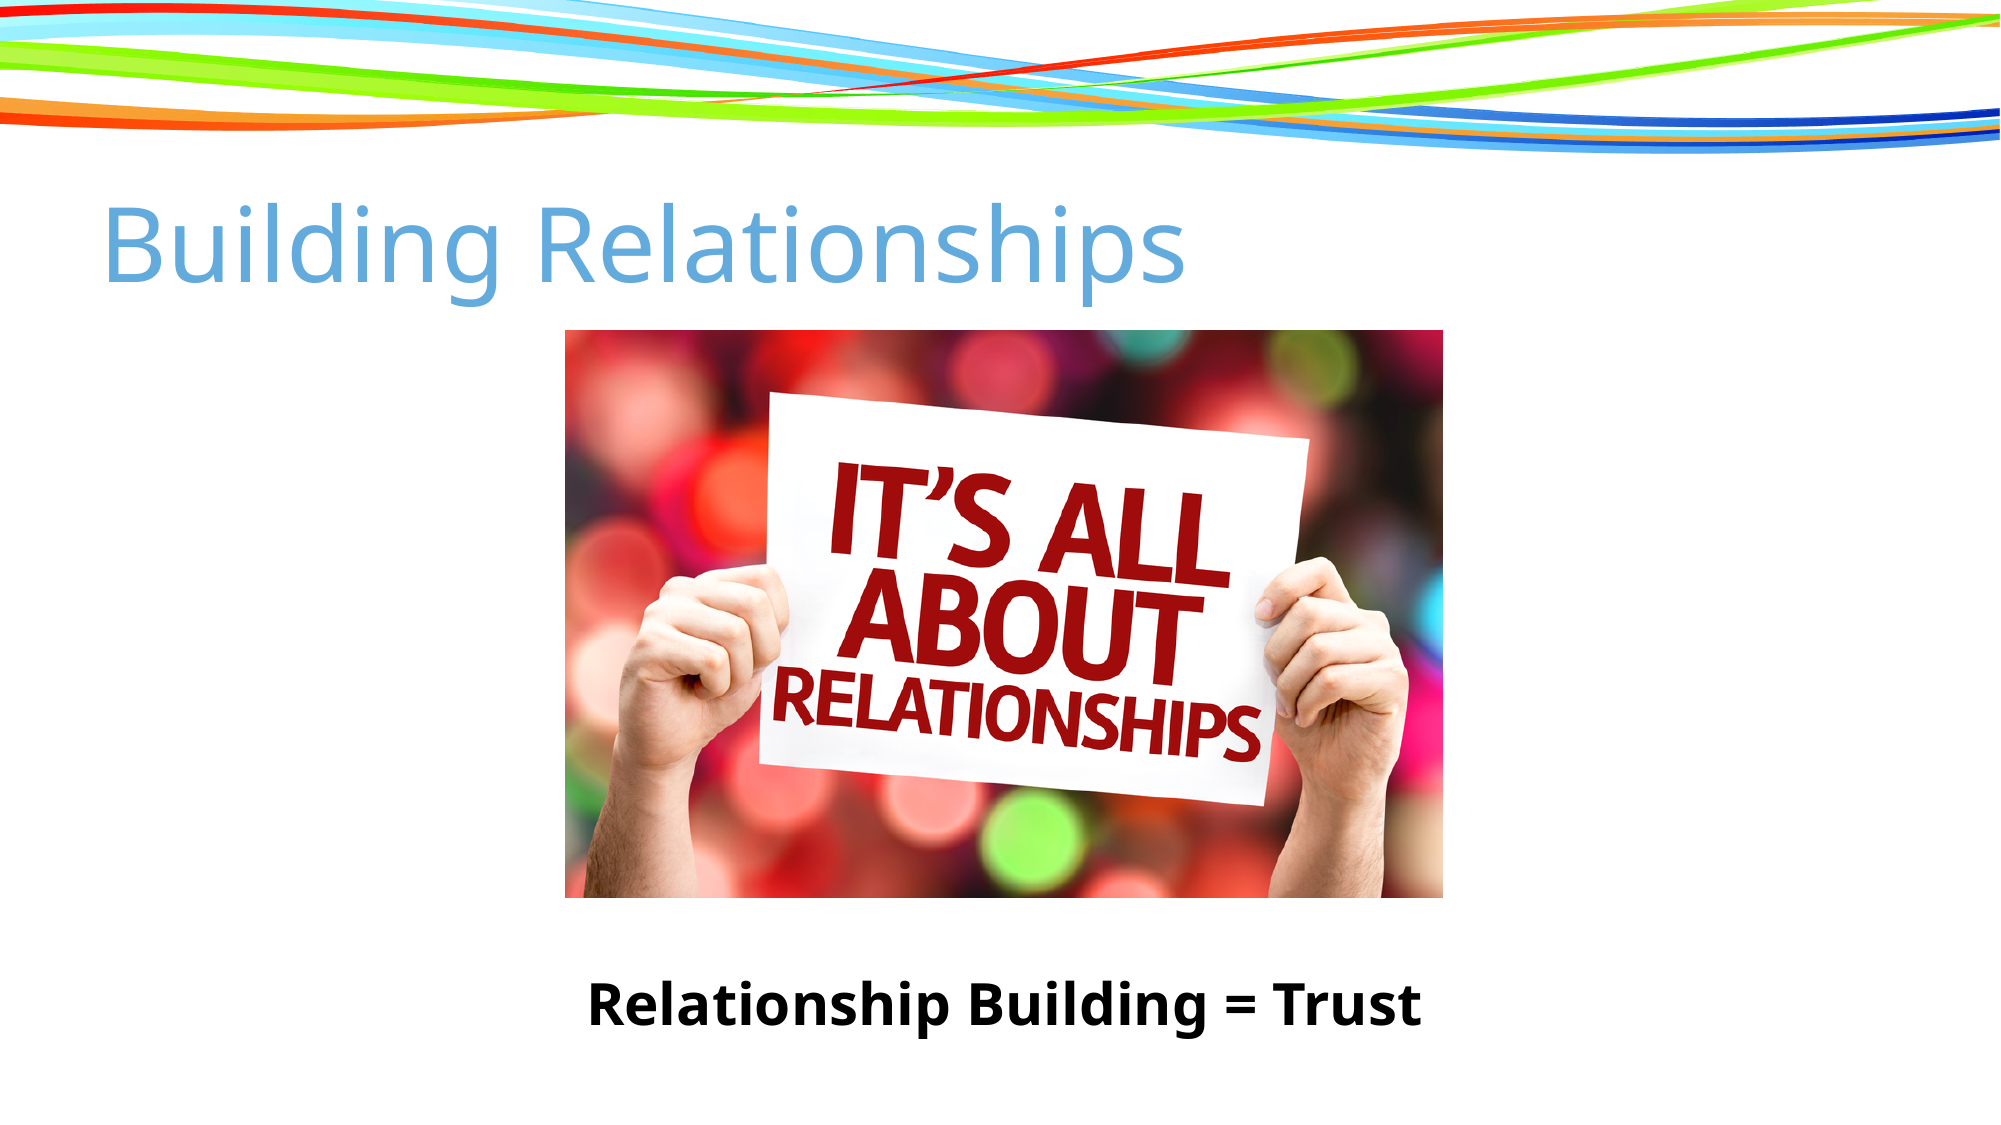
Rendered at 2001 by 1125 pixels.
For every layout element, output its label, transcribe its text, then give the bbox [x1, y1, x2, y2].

text_box Relationship Building = Trust [250, 959, 1758, 1045]
picture [565, 330, 1443, 898]
picture [0, 0, 2000, 154]
title Building Relationships [99, 115, 1900, 303]
